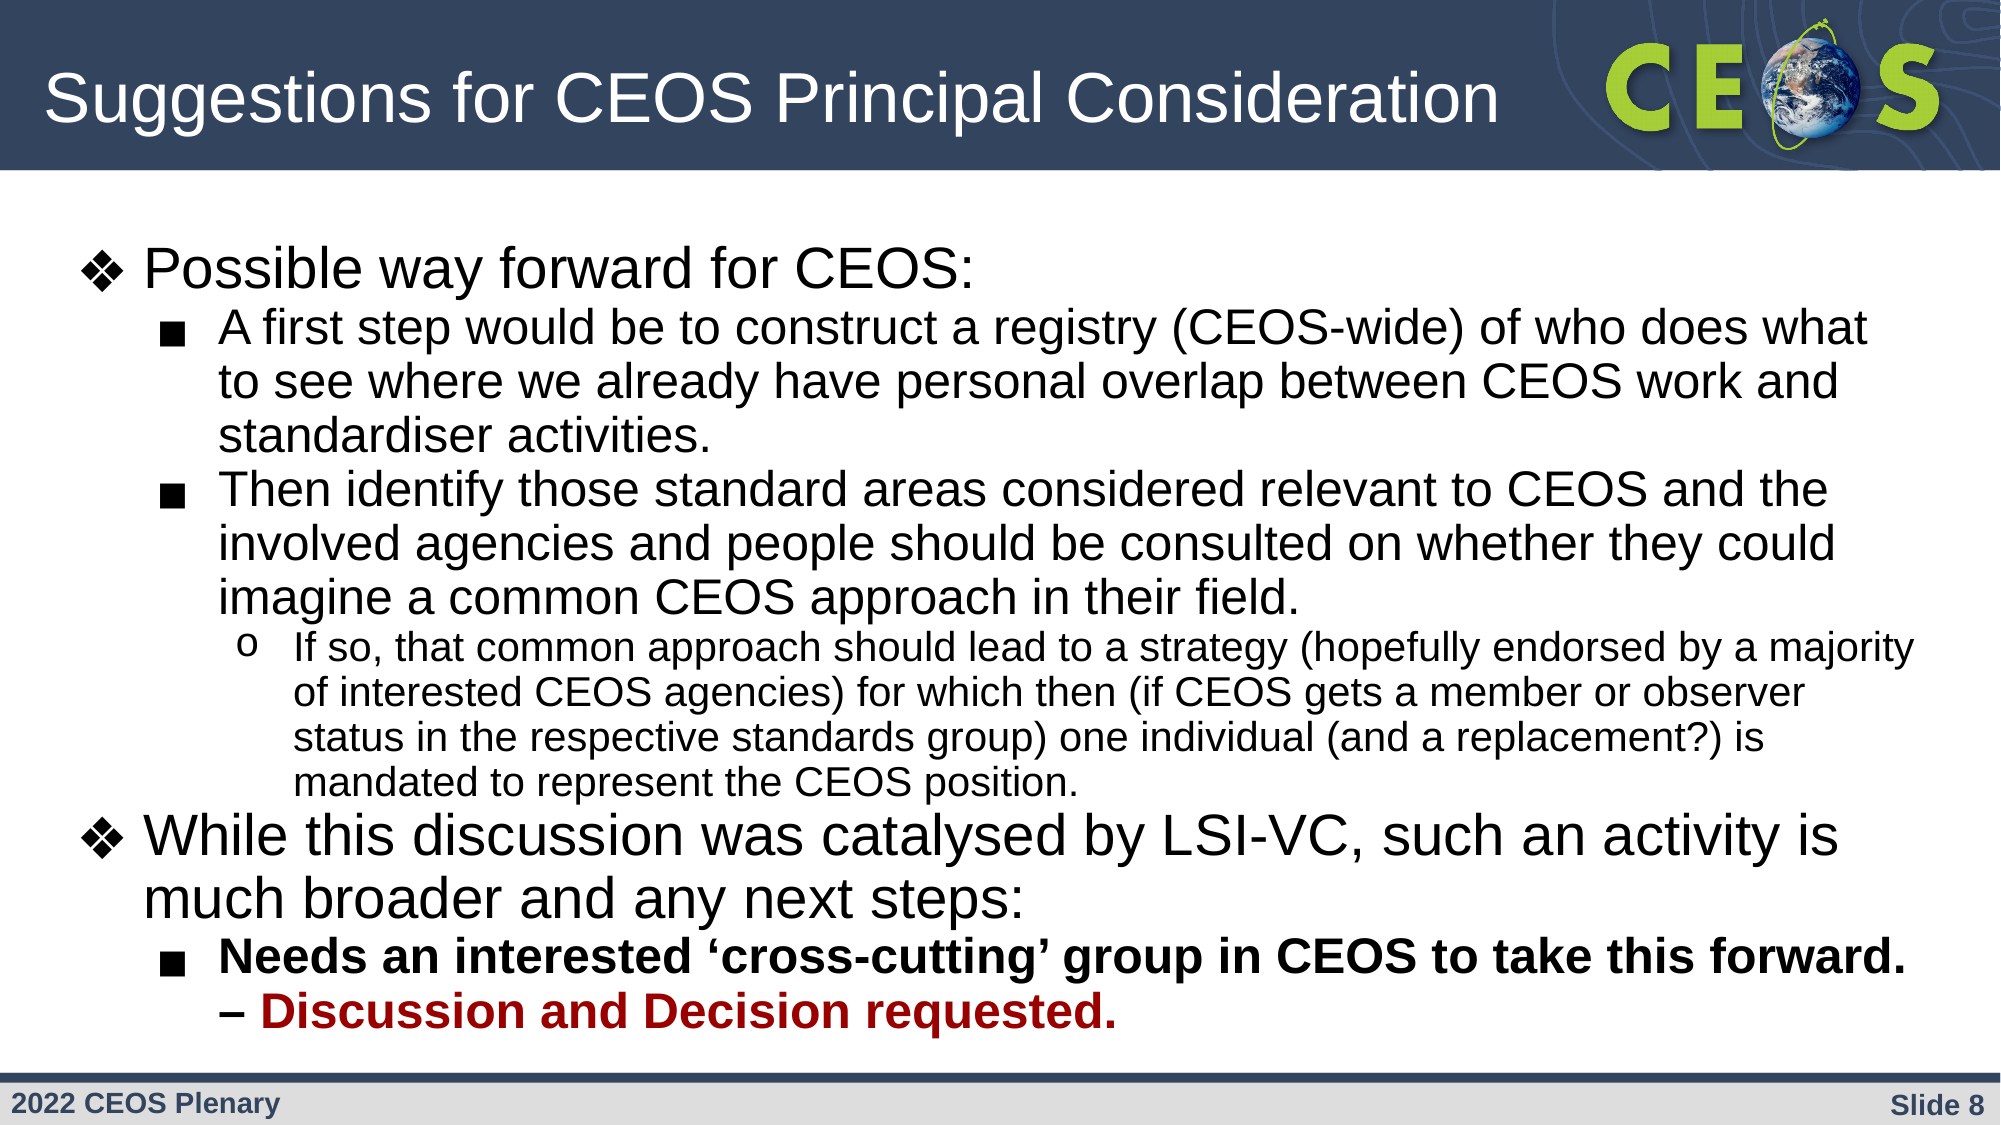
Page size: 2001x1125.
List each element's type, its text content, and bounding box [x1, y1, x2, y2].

picture [1606, 18, 1939, 150]
list Possible way forward for CEOS: A first step would be to construct a registry (CEOS-wide) of who does what to see where we already have personal overlap between CEOS work and standardiser activities. Then identify those standard areas considered relevant to CEOS and the involved agencies and people should be consulted on whether they could imagine a common CEOS approach in their field. If so, that common approach should lead to a strategy (hopefully endorsed by a majority of interested CEOS agencies) for which then (if CEOS gets a member or observer status in the respective standards group) one individual (and a replacement?) is mandated to represent the CEOS position. While this discussion was catalysed by LSI-VC, such an activity is much broader and any next steps: Needs an interested ‘cross-cutting’ group in CEOS to take this forward. – Discussion and Decision requested. [53, 230, 1939, 996]
title Suggestions for CEOS Principal Consideration [28, 53, 1569, 182]
